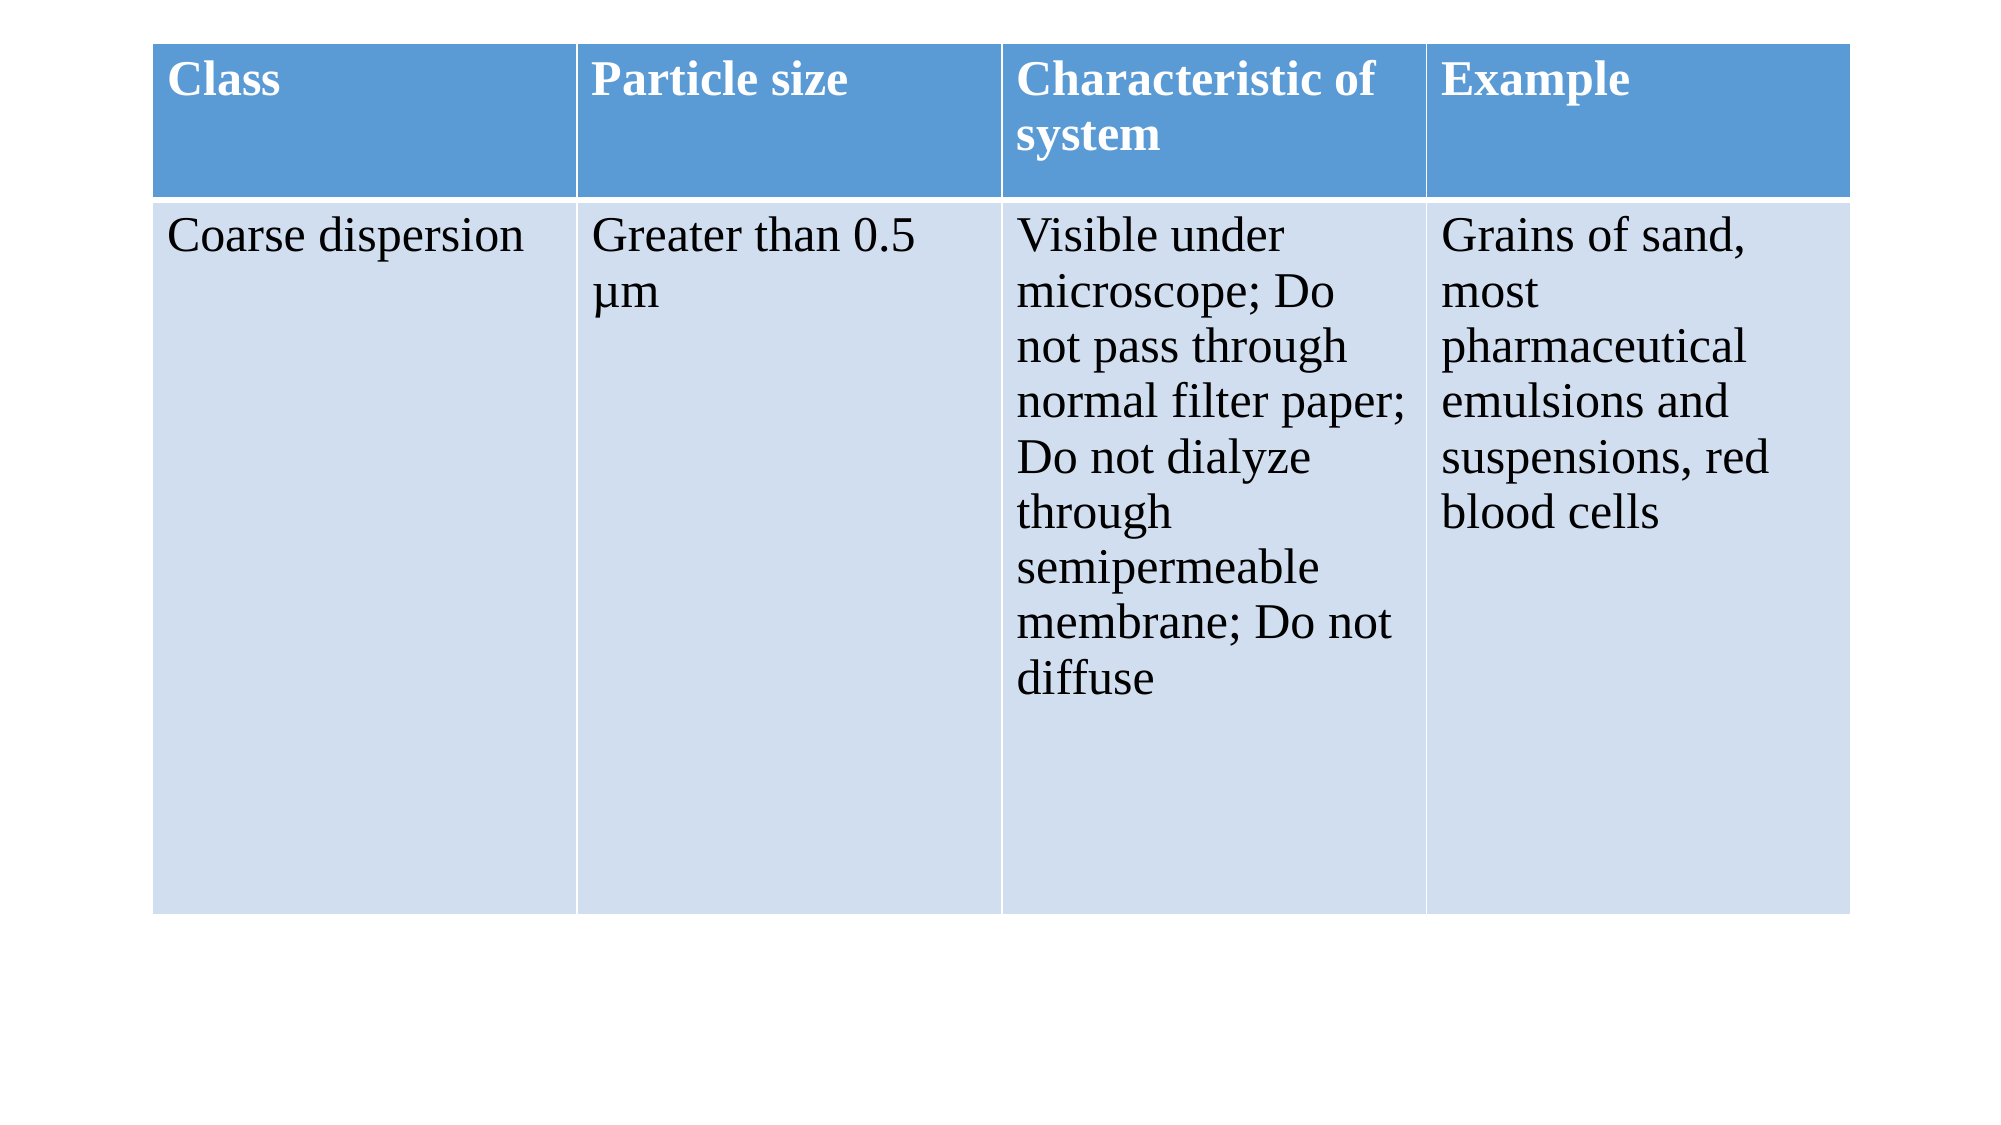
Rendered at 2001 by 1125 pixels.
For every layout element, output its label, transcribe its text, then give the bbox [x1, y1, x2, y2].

table_cell Coarse dispersion [153, 203, 576, 914]
table_cell Visible under microscope; Do not pass through normal filter paper; Do not dialyze through semipermeable membrane; Do not diffuse [1003, 203, 1426, 914]
table_header Class [153, 44, 576, 197]
table_header Example [1427, 44, 1850, 197]
table_header Characteristic of system [1003, 44, 1426, 197]
table_header Particle size [578, 44, 1001, 197]
table_cell Grains of sand, most pharmaceutical emulsions and suspensions, red blood cells [1427, 203, 1850, 914]
table_cell Greater than 0.5 µm [578, 203, 1001, 914]
